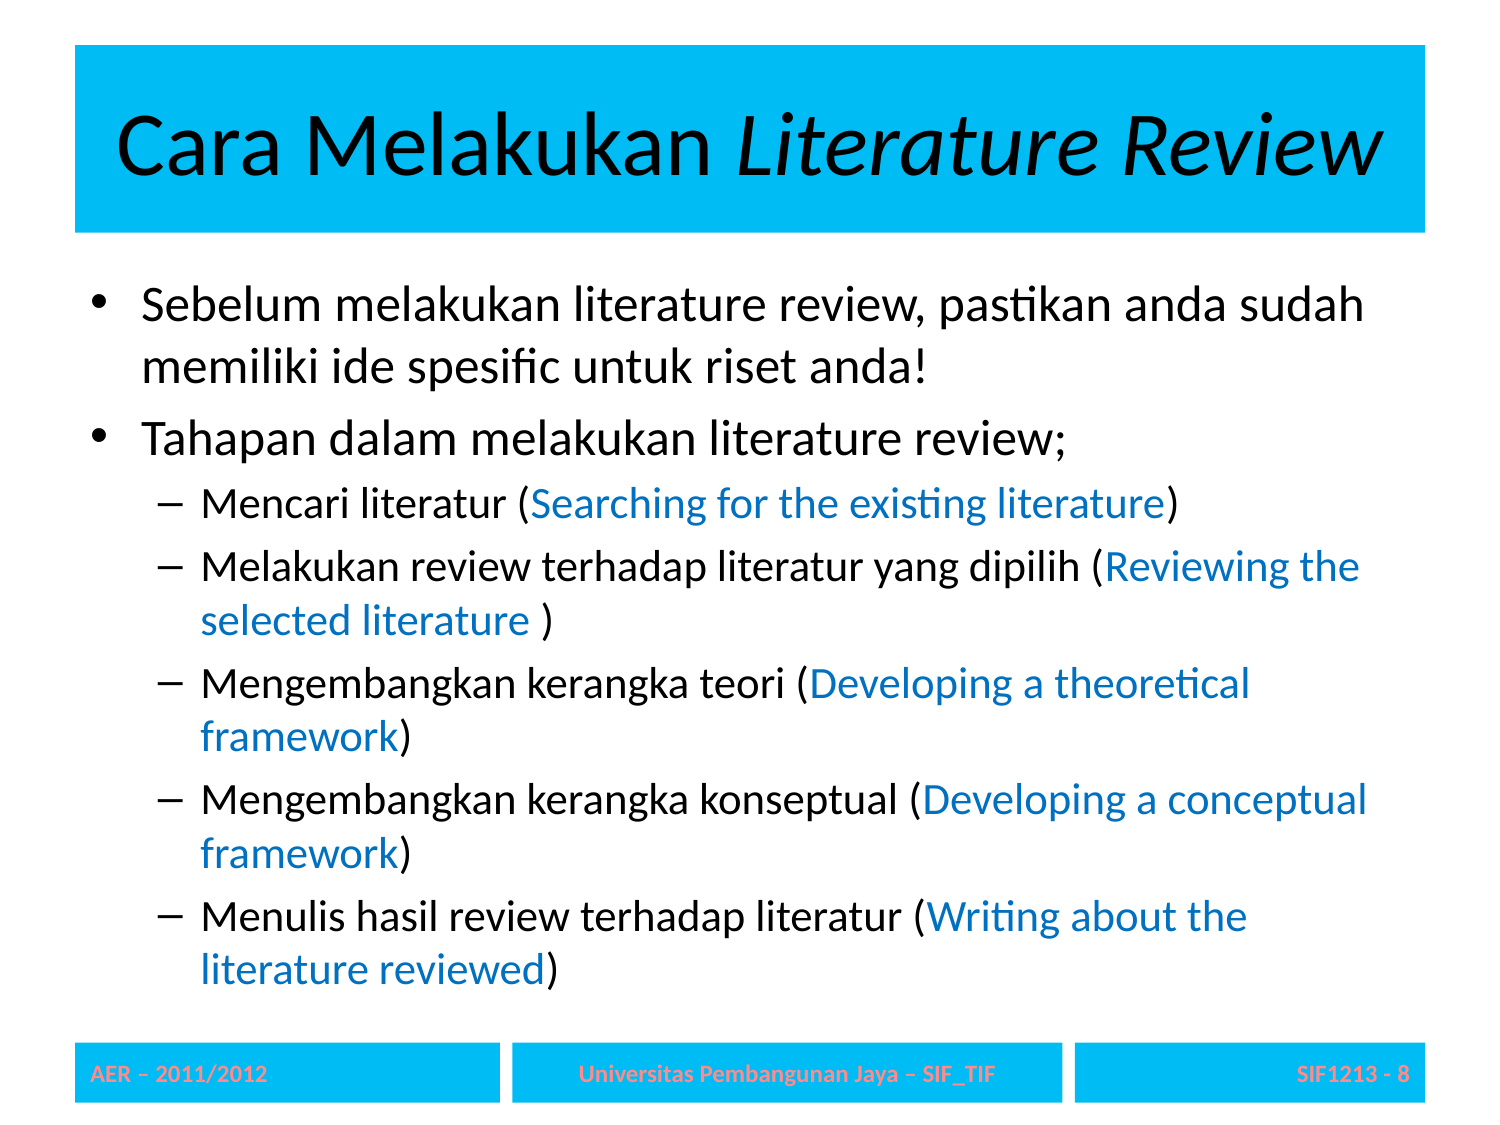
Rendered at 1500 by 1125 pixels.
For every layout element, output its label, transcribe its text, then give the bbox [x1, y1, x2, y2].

slide_number SIF1213 - 8 [1074, 1042, 1425, 1103]
footer Universitas Pembangunan Jaya – SIF_TIF [512, 1042, 1063, 1103]
title Cara Melakukan Literature Review [75, 45, 1425, 233]
slide_number AER – 2011/2012 [75, 1042, 500, 1103]
list Sebelum melakukan literature review, pastikan anda sudah memiliki ide spesific untuk riset anda! Tahapan dalam melakukan literature review; Mencari literatur (Searching for the existing literature) Melakukan review terhadap literatur yang dipilih (Reviewing the selected literature ) Mengembangkan kerangka teori (Developing a theoretical framework) Mengembangkan kerangka konseptual (Developing a conceptual framework) Menulis hasil review terhadap literatur (Writing about the literature reviewed) [75, 262, 1425, 1005]
